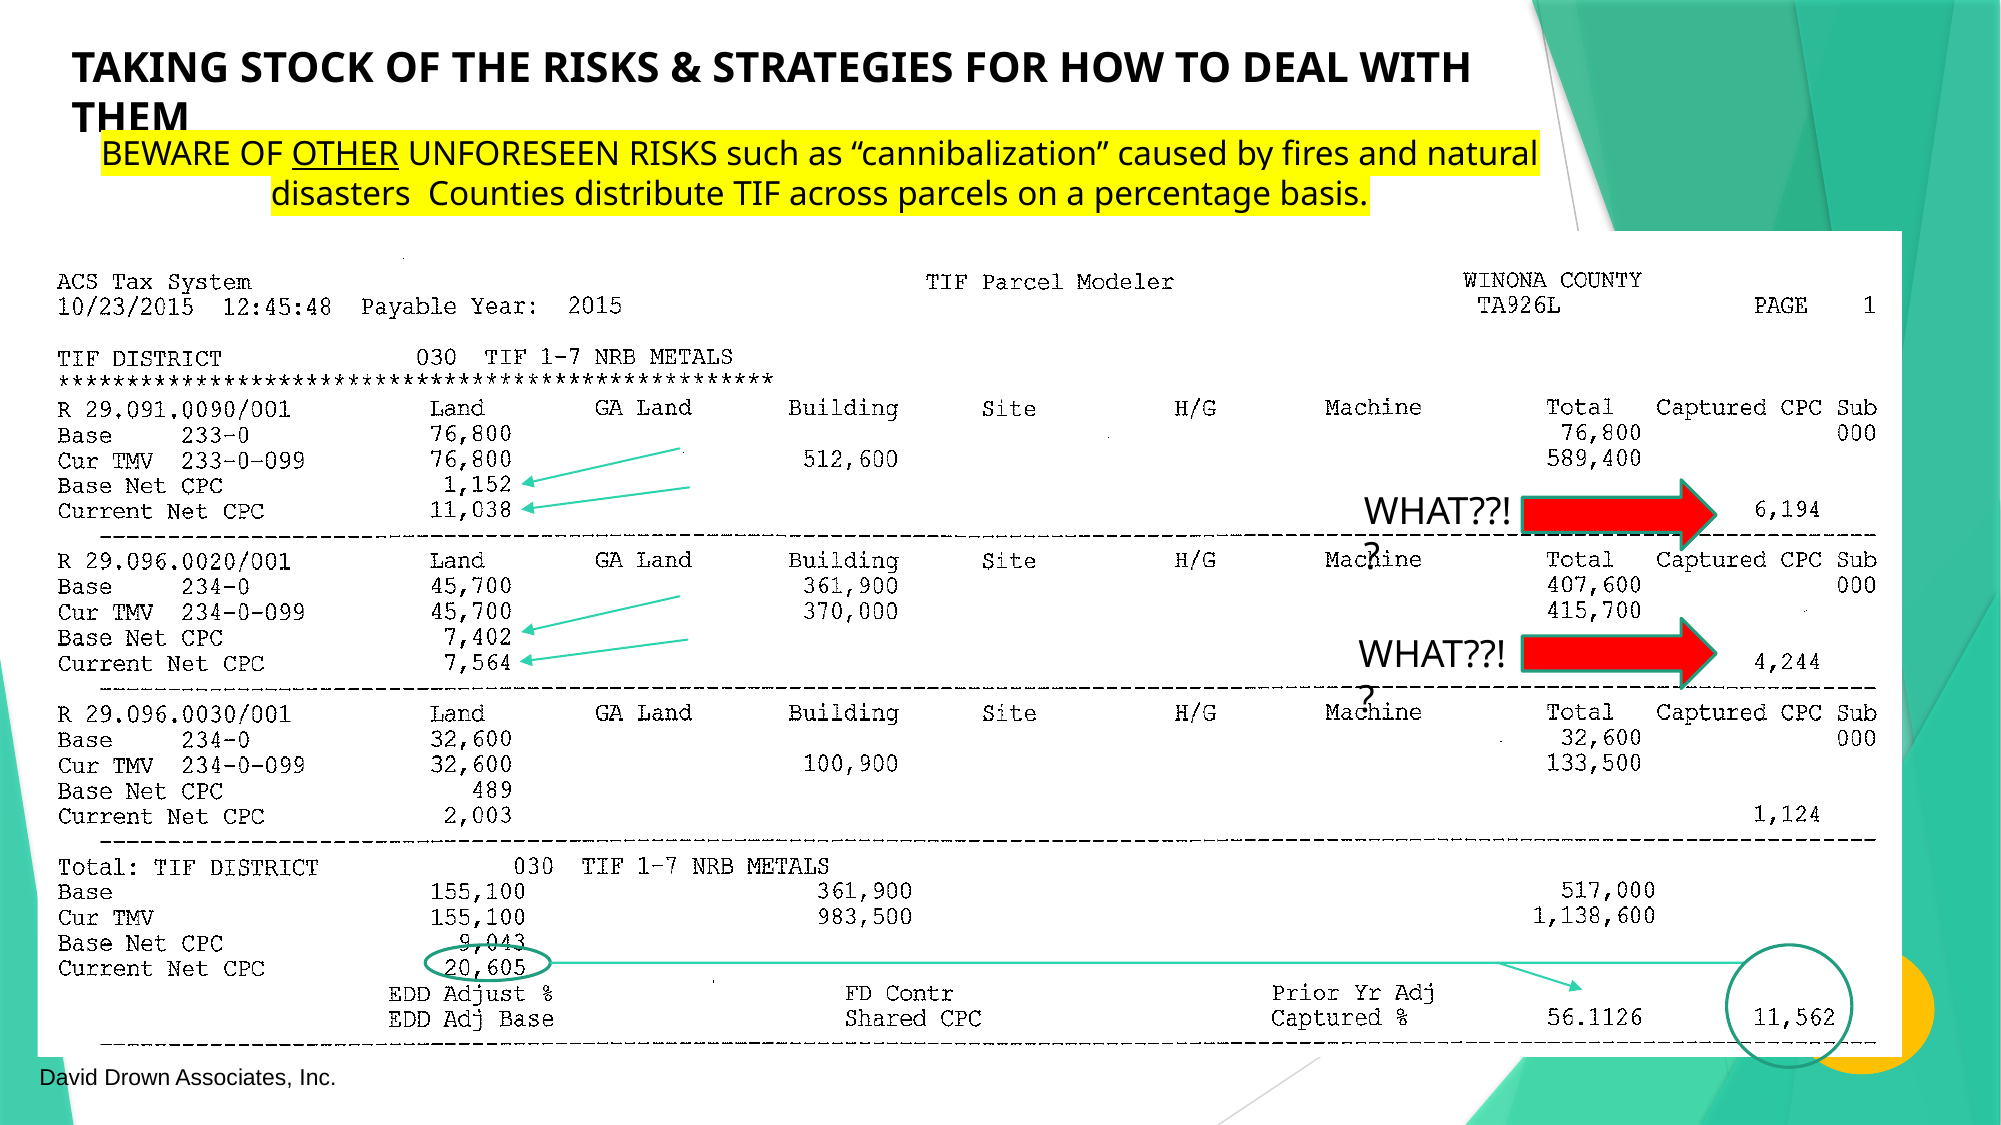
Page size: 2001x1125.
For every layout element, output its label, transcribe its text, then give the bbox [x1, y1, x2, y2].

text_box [520, 486, 690, 510]
text_box BEWARE OF OTHER UNFORESEEN RISKS such as “cannibalization” caused by fires and natural disasters Counties distribute TIF across parcels on a percentage basis. [56, 125, 1585, 231]
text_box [520, 447, 680, 485]
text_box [520, 595, 680, 633]
picture [36, 231, 1903, 1057]
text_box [519, 639, 688, 663]
text_box TAKING STOCK OF THE RISKS & STRATEGIES FOR HOW TO DEAL WITH THEM [56, 33, 1540, 125]
footer David Drown Associates, Inc. [24, 1055, 371, 1092]
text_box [1497, 962, 1583, 991]
